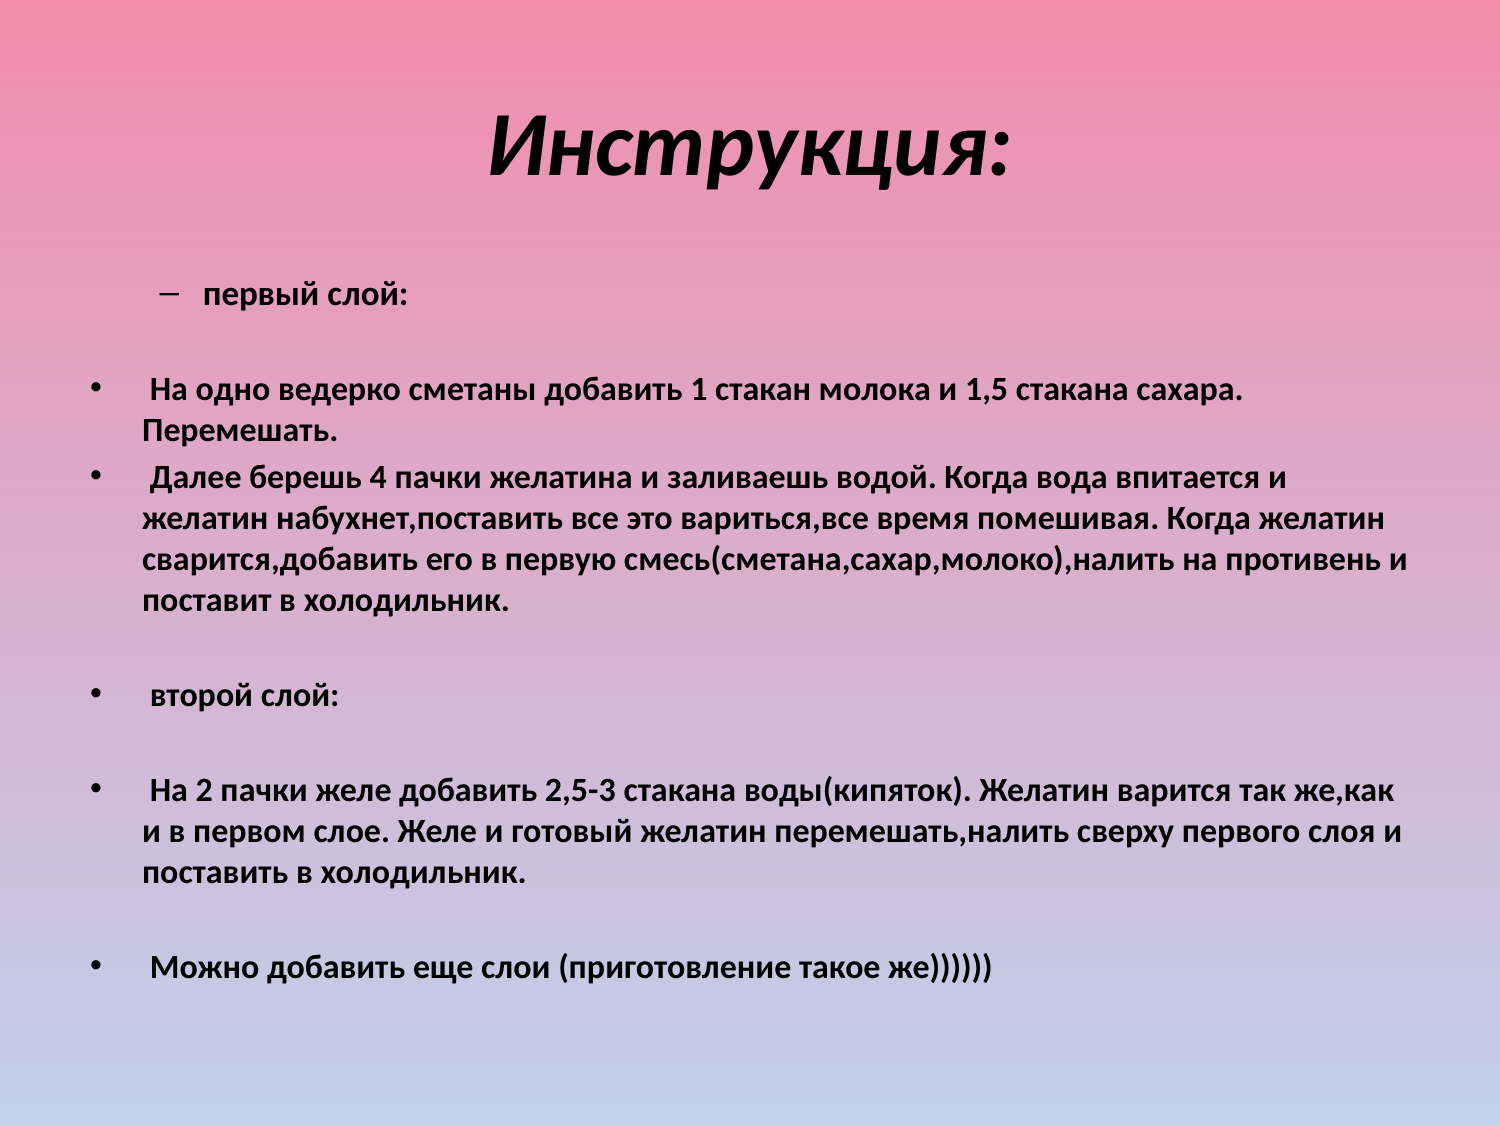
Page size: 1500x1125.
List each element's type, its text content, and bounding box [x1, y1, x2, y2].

title Инструкция: [75, 45, 1425, 233]
list первый слой: На одно ведерко сметаны добавить 1 стакан молока и 1,5 стакана сахара. Перемешать. Далее берешь 4 пачки желатина и заливаешь водой. Когда вода впитается и желатин набухнет,поставить все это вариться,все время помешивая. Когда желатин сварится,добавить его в первую смесь(сметана,сахар,молоко),налить на противень и поставит в холодильник. второй слой: На 2 пачки желе добавить 2,5-3 стакана воды(кипяток). Желатин варится так же,как и в первом слое. Желе и готовый желатин перемешать,налить сверху первого слоя и поставить в холодильник. Можно добавить еще слои (приготовление такое же)))))) [75, 262, 1425, 1005]
